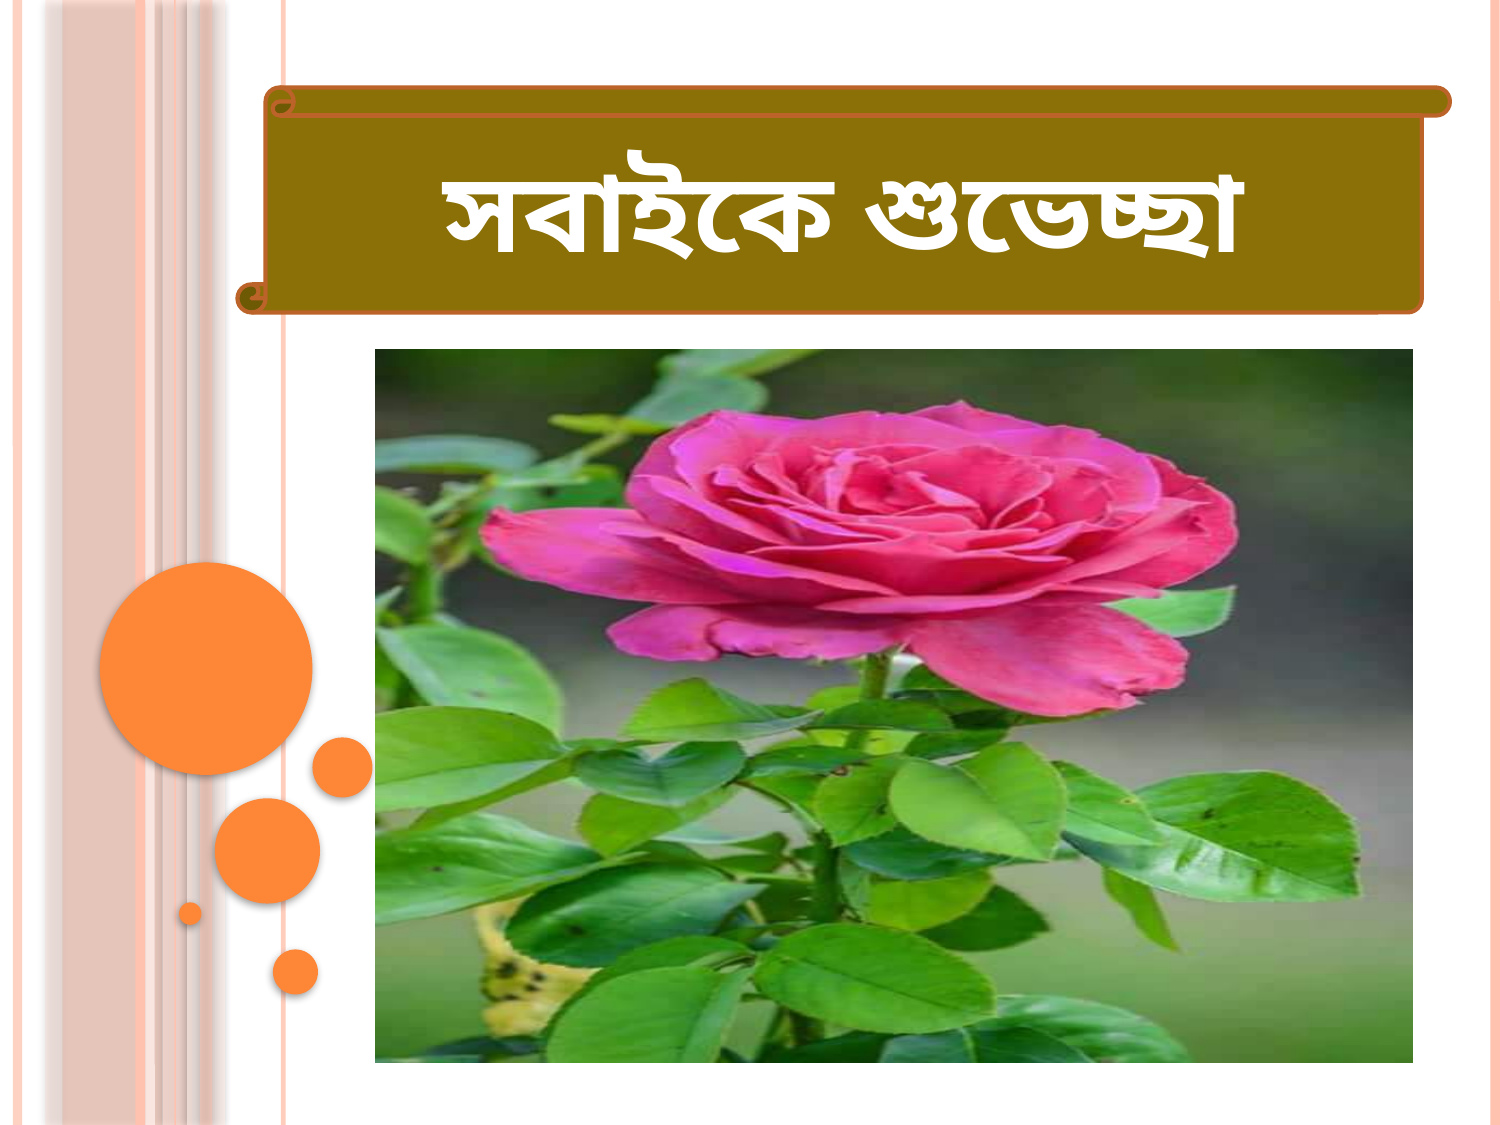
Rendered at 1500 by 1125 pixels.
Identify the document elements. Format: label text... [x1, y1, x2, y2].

text_box সবাইকে শুভেচ্ছা [235, 85, 1452, 315]
picture [374, 349, 1413, 1063]
